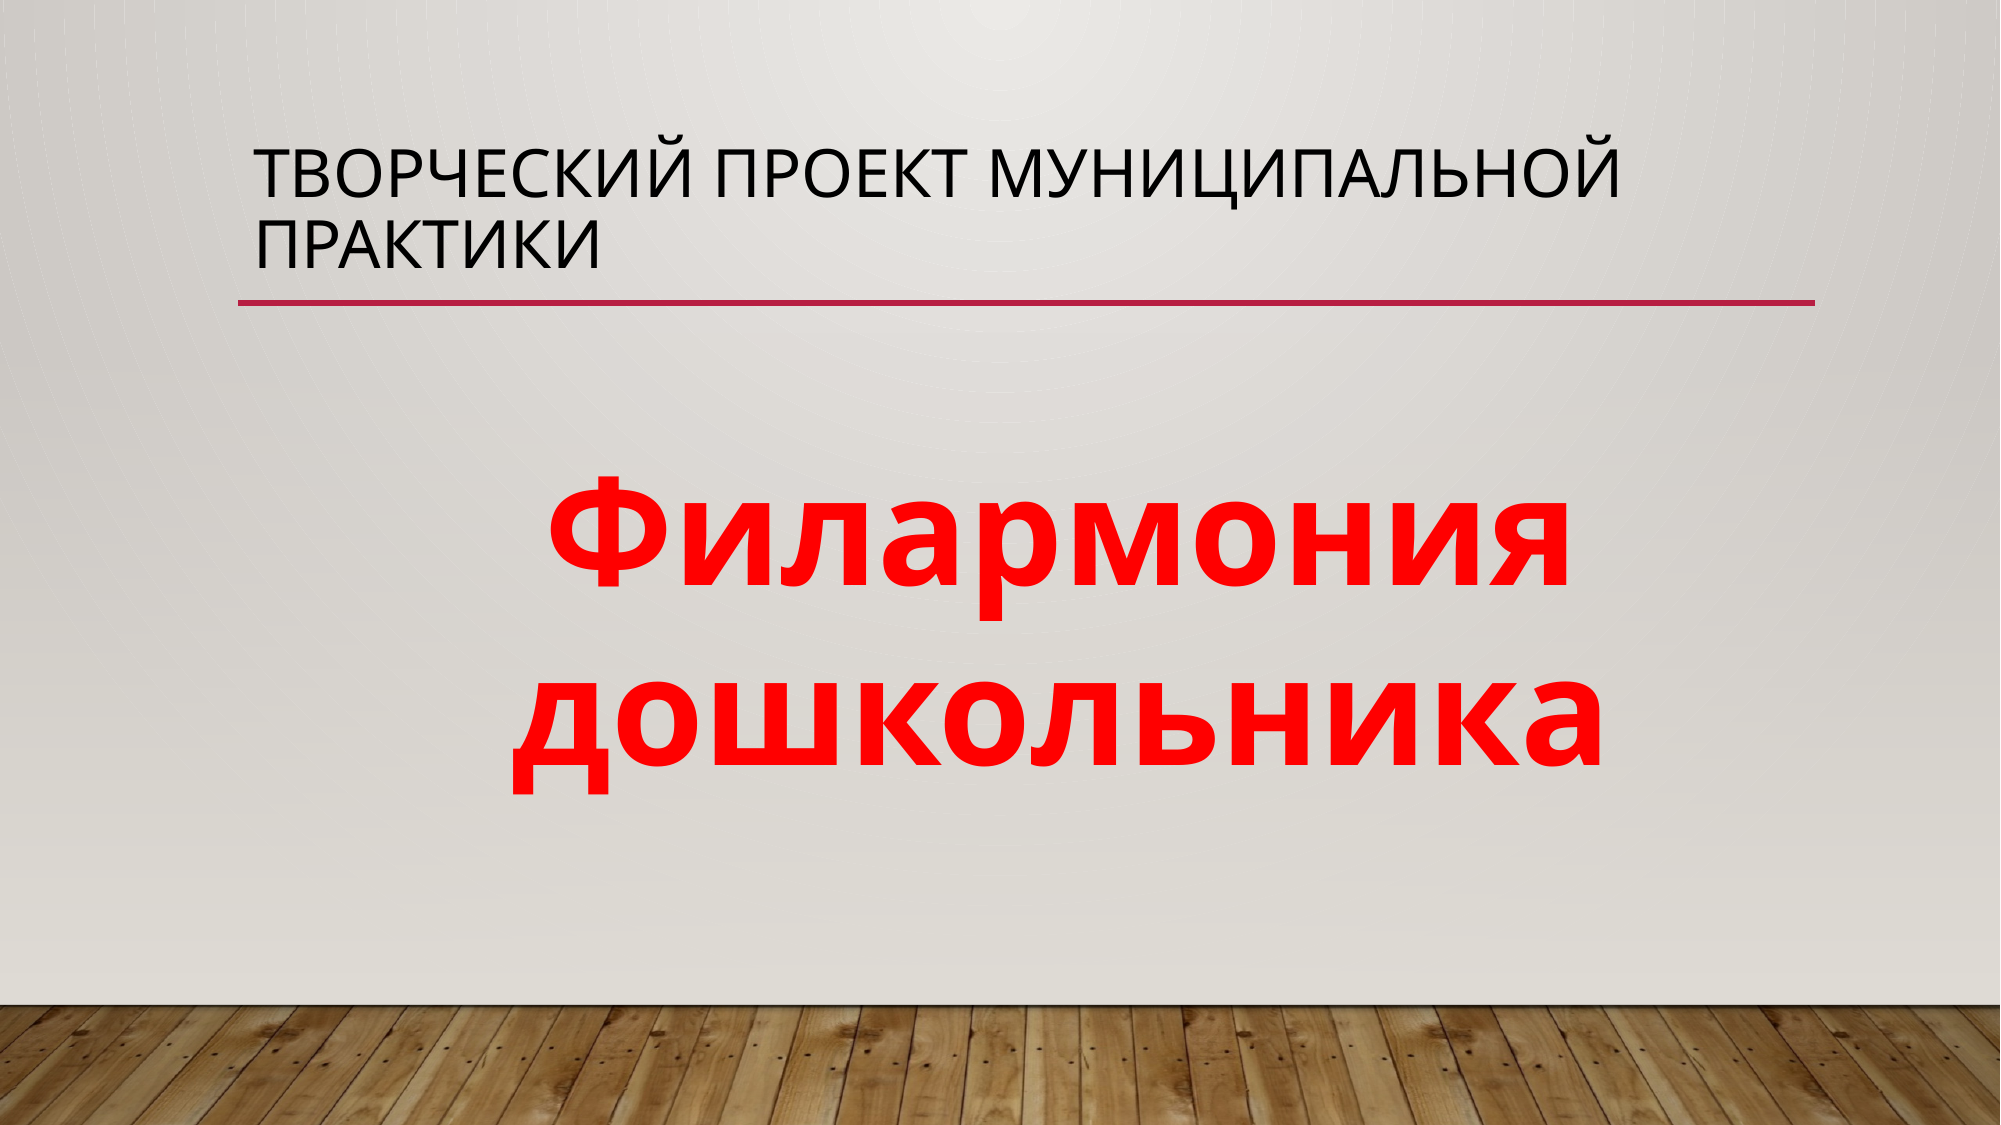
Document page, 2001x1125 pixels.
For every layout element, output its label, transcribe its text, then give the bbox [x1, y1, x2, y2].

picture [0, 1005, 2000, 1125]
title ТВОРЧЕСКИЙ ПРОЕКТ МУНИЦИПАЛЬНОЙ ПРАКТИКИ [238, 131, 1814, 305]
text_box Филармония дошкольника [494, 427, 1629, 803]
